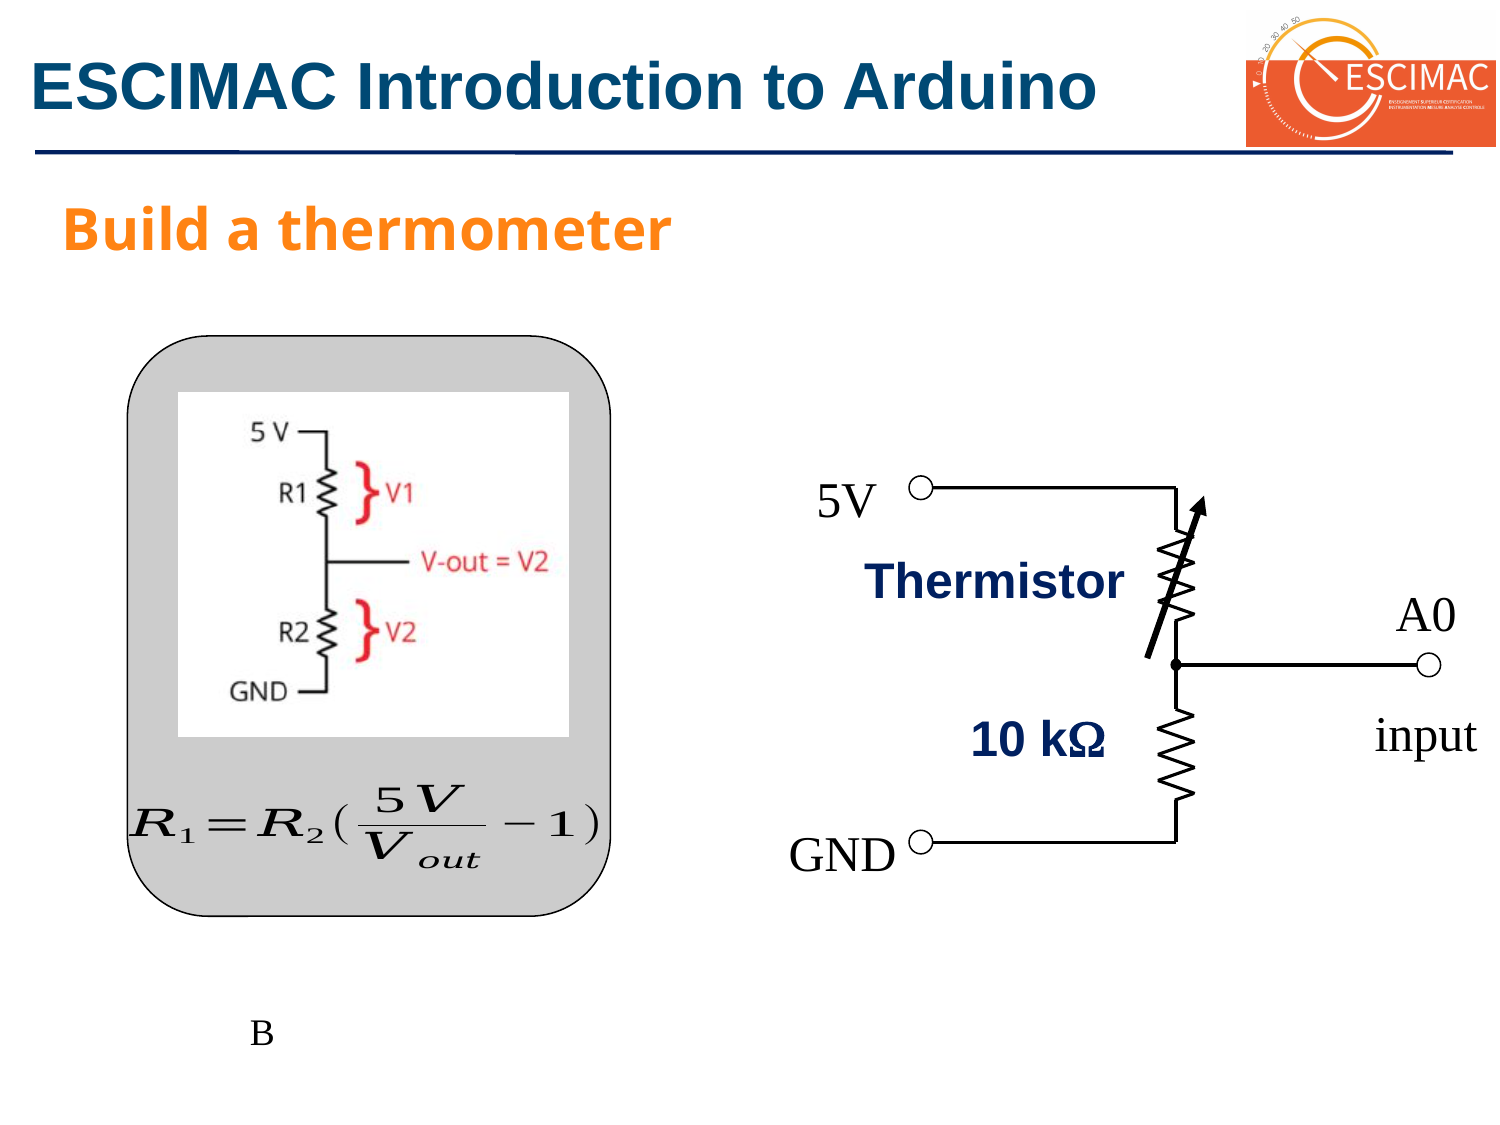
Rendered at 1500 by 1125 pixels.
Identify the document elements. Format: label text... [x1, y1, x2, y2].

picture [1246, 10, 1496, 147]
text_box 5V [801, 459, 893, 535]
text_box Thermistor [743, 537, 1141, 620]
text_box [127, 335, 611, 917]
text_box [912, 830, 933, 854]
picture [177, 392, 570, 738]
text_box [909, 475, 933, 500]
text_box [1156, 668, 1196, 843]
text_box 10 kW [760, 695, 1123, 777]
text_box A0 input [1359, 574, 1493, 769]
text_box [1176, 487, 1196, 494]
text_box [1146, 495, 1205, 659]
text_box GND [773, 814, 912, 889]
text_box Build a thermometer [31, 184, 688, 270]
